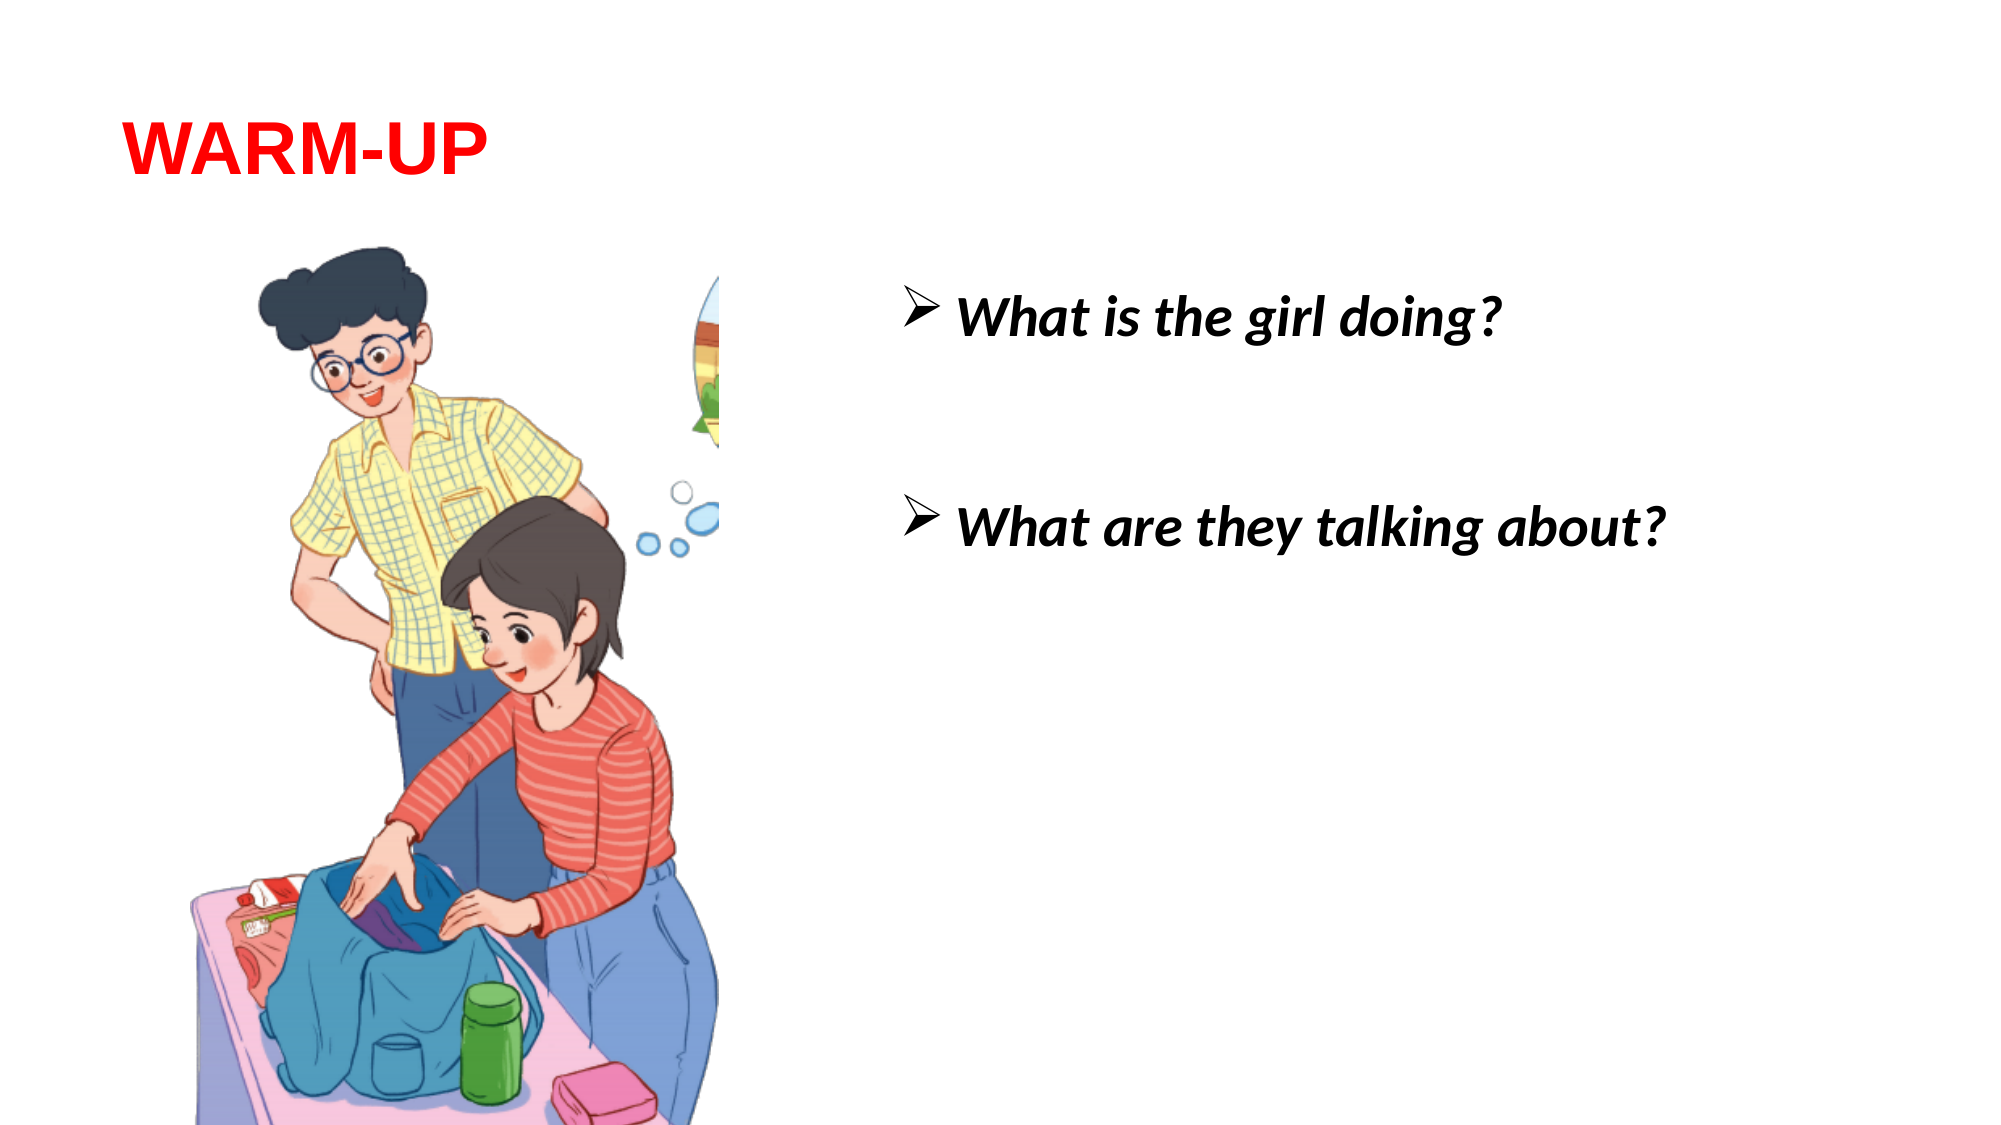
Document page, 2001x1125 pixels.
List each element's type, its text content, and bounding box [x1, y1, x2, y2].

text_box What is the girl doing? What are they talking about? [884, 235, 1958, 566]
picture [0, 210, 719, 1125]
text_box WARM-UP [108, 92, 610, 198]
